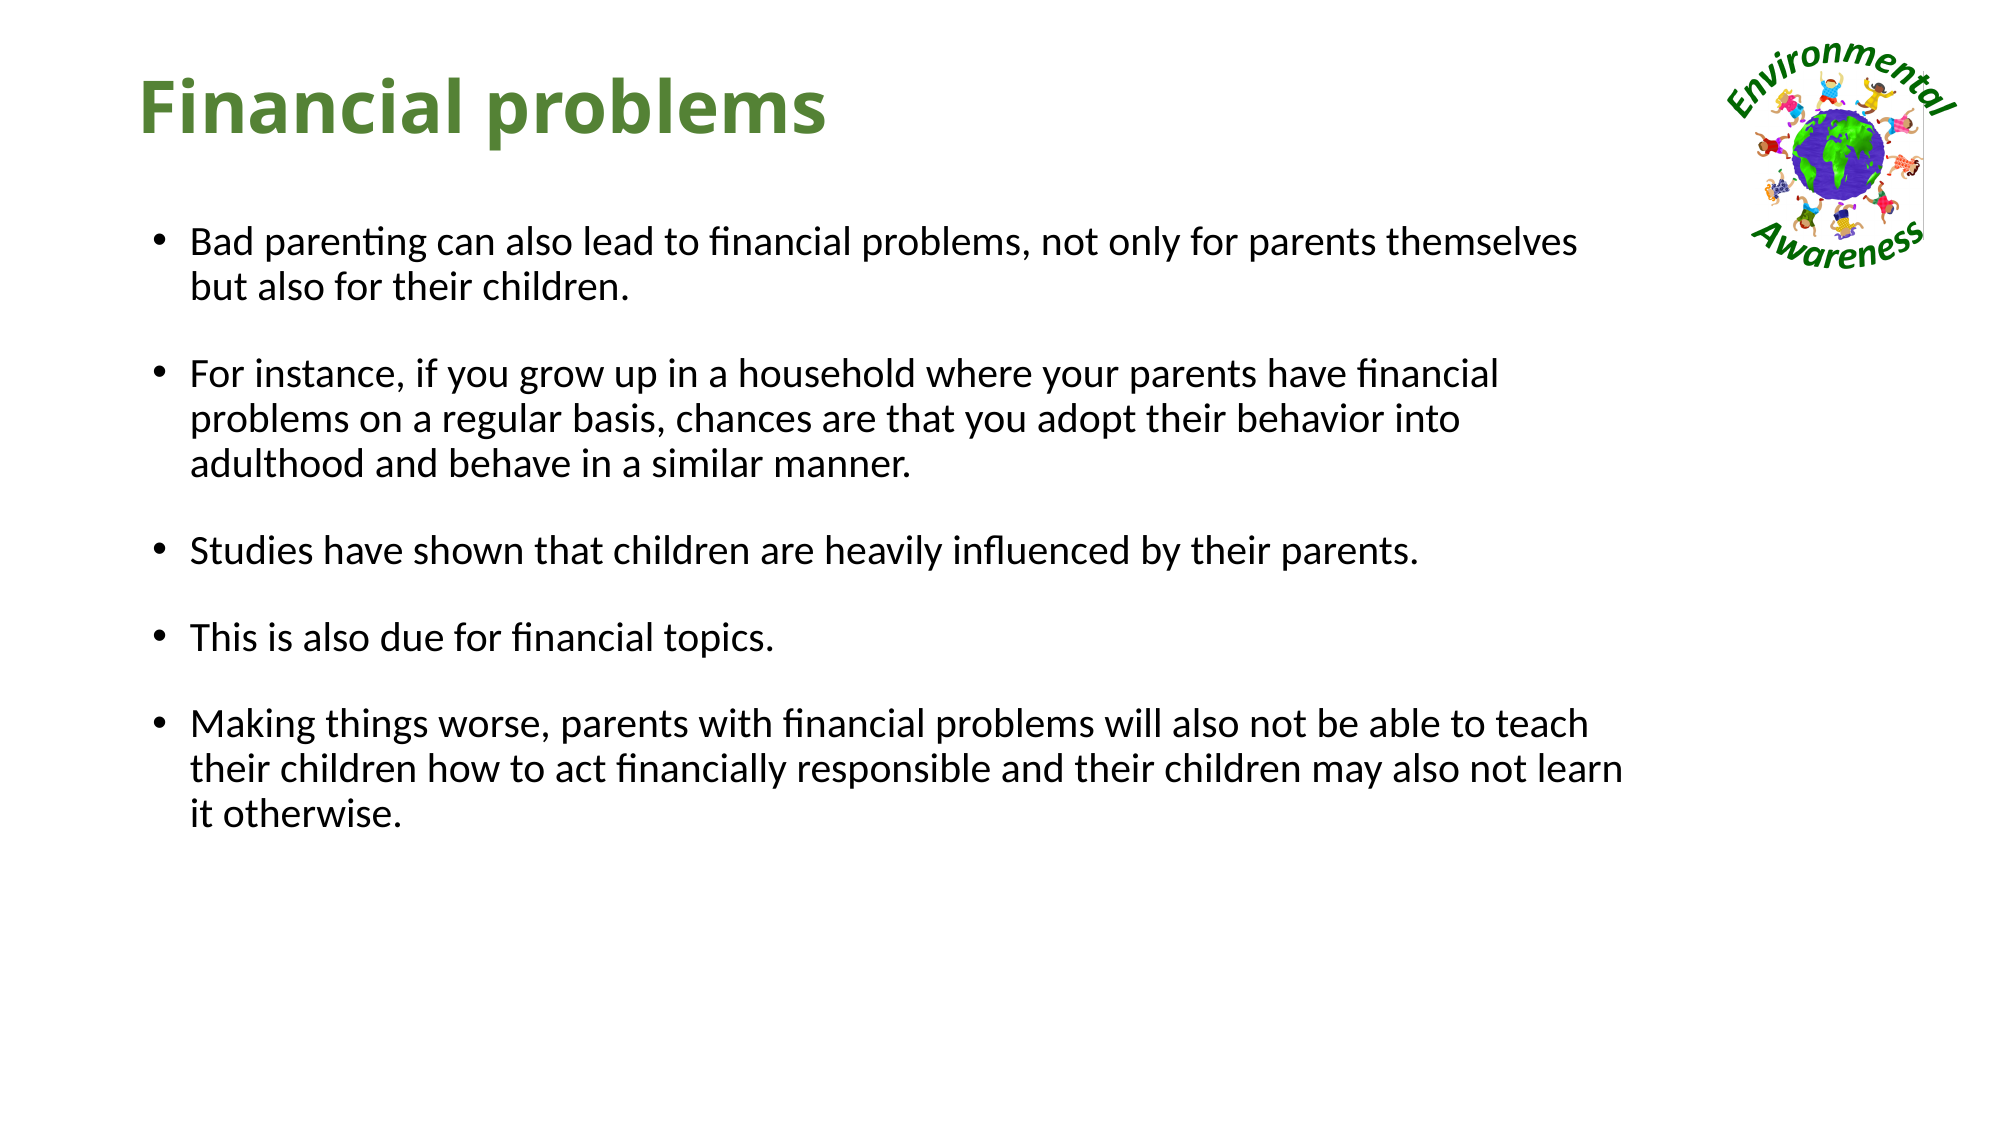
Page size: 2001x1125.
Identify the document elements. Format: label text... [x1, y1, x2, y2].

picture [1716, 35, 1962, 278]
list Bad parenting can also lead to financial problems, not only for parents themselves but also for their children. For instance, if you grow up in a household where your parents have financial problems on a regular basis, chances are that you adopt their behavior into adulthood and behave in a similar manner. Studies have shown that children are heavily influenced by their parents. This is also due for financial topics. Making things worse, parents with financial problems will also not be able to teach their children how to act financially responsible and their children may also not learn it otherwise. [137, 212, 1650, 1021]
title Financial problems [122, 59, 1650, 160]
